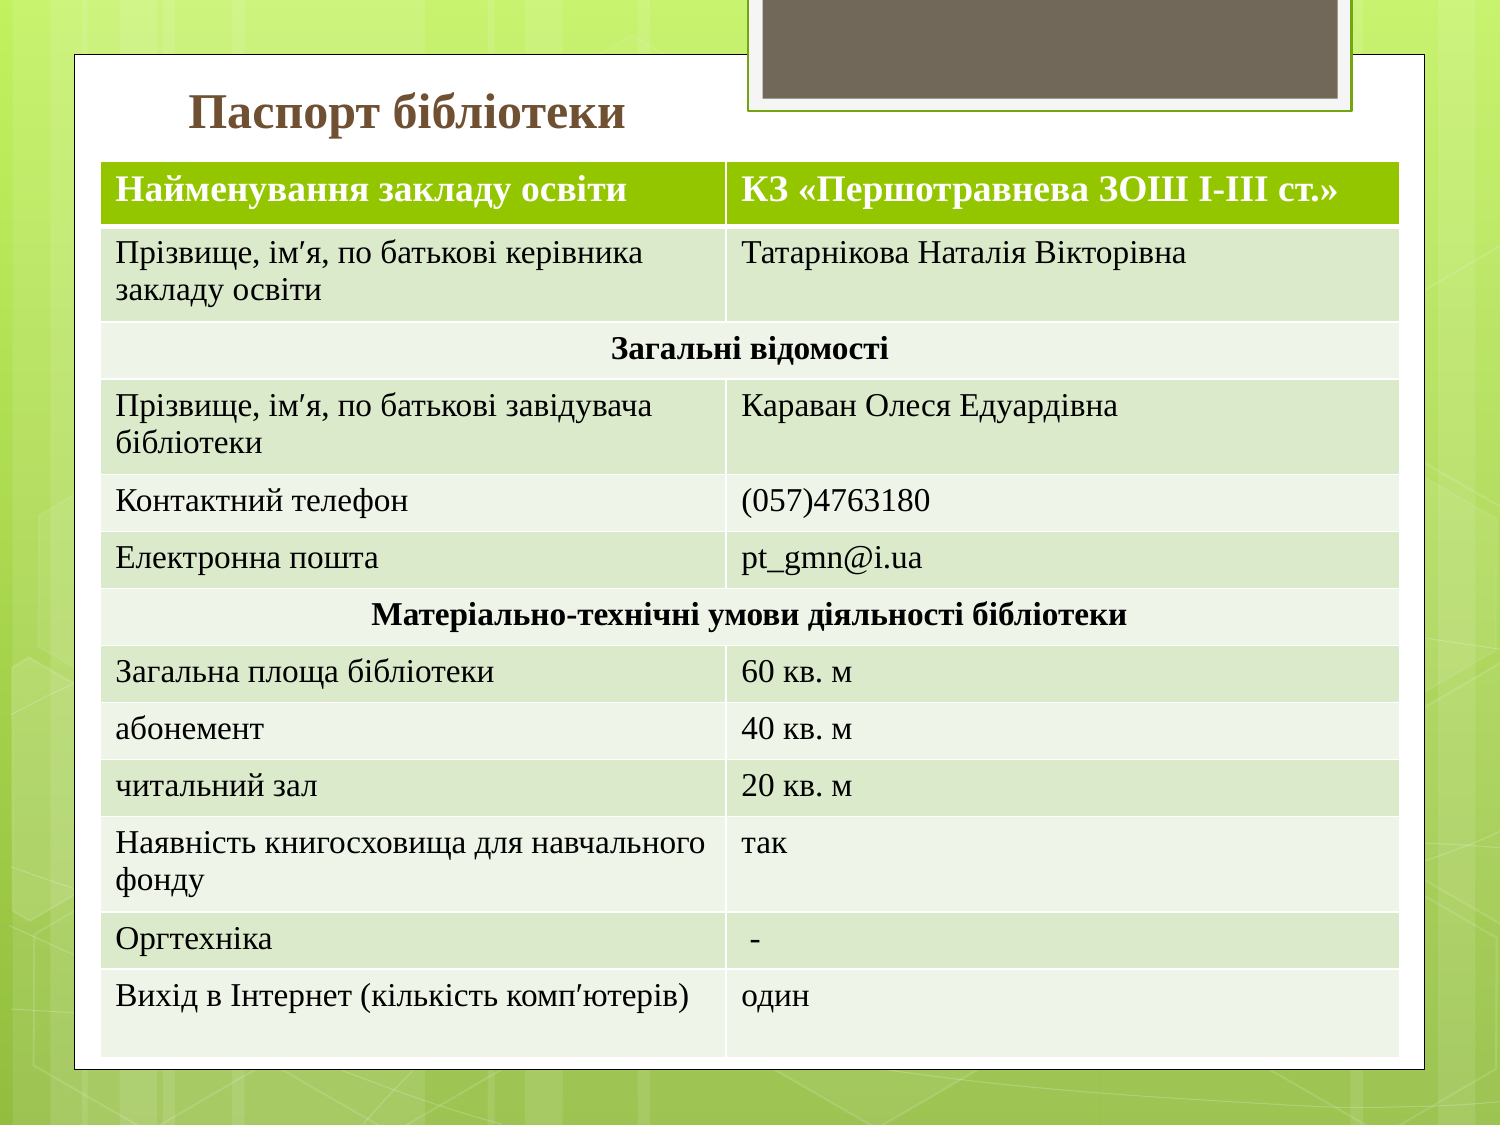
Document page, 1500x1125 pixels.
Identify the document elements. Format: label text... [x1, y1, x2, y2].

table_cell Наявність книгосховища для навчального фонду [101, 817, 725, 911]
table_header Найменування закладу освіти [101, 162, 725, 224]
table_cell pt_gmn@i.ua [727, 532, 1399, 588]
table_cell 60 кв. м [727, 646, 1399, 702]
table_cell один [727, 970, 1399, 1057]
table_cell (057)4763180 [727, 475, 1399, 531]
table_cell - [727, 913, 1399, 968]
table_cell Татарнікова Наталія Вікторівна [727, 229, 1399, 321]
table_cell Загальні відомості [101, 323, 1399, 378]
table_cell 40 кв. м [727, 703, 1399, 759]
table_cell так [727, 817, 1399, 911]
table_cell Загальна площа бібліотеки [101, 646, 725, 702]
table_cell Караван Олеся Едуардівна [727, 380, 1399, 474]
table_cell Матеріально-технічні умови діяльності бібліотеки [101, 589, 1399, 645]
table_cell читальний зал [101, 760, 725, 816]
table_cell Електронна пошта [101, 532, 725, 588]
title Паспорт бібліотеки [135, 0, 1341, 160]
table_cell 20 кв. м [727, 760, 1399, 816]
table_header КЗ «Першотравнева ЗОШ І-ІІІ ст.» [727, 162, 1399, 224]
table_cell Контактний телефон [101, 475, 725, 531]
table_cell Прізвище, ім′я, по батькові керівника закладу освіти [101, 229, 725, 321]
table_cell Прізвище, ім′я, по батькові завідувача бібліотеки [101, 380, 725, 474]
table_cell абонемент [101, 703, 725, 759]
table_cell Оргтехніка [101, 913, 725, 968]
table_cell Вихід в Інтернет (кількість комп′ютерів) [101, 970, 725, 1057]
